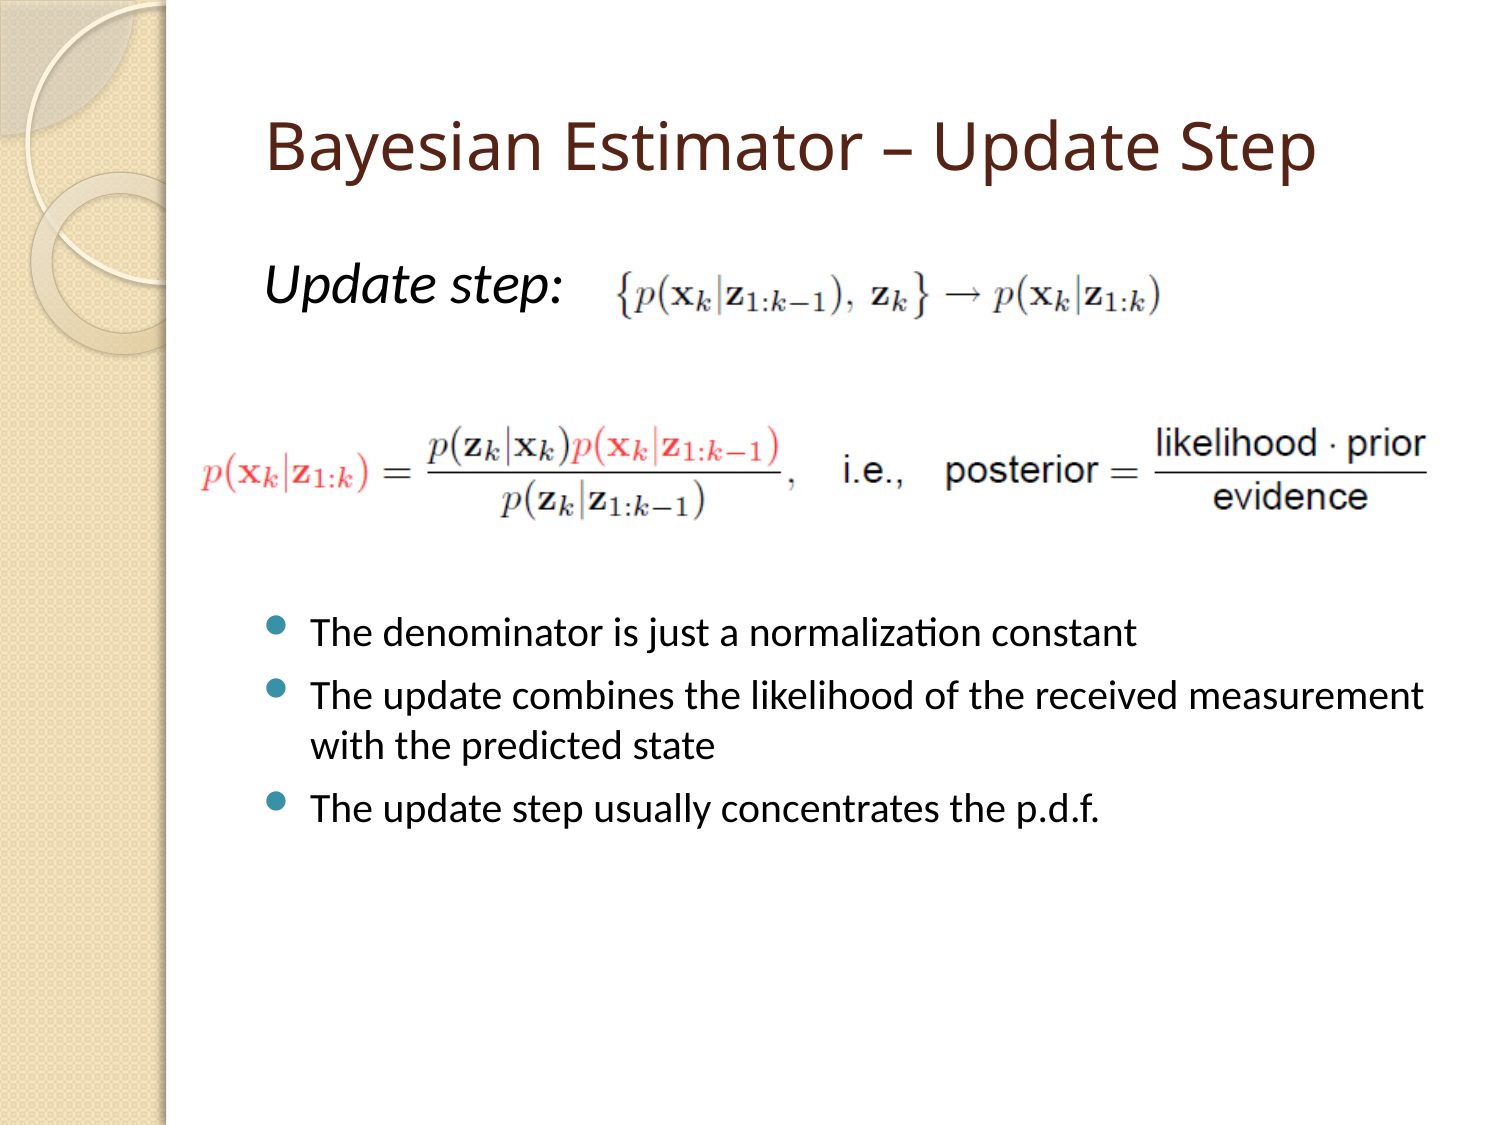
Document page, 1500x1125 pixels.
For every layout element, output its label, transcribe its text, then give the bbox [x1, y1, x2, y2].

picture [612, 262, 1176, 321]
list Update step: The denominator is just a normalization constant The update combines the likelihood of the received measurement with the predicted state The update step usually concentrates the p.d.f. [235, 237, 1466, 1025]
text_box Bayesian Estimator – Update Step [249, 50, 1480, 238]
picture [187, 412, 1449, 524]
